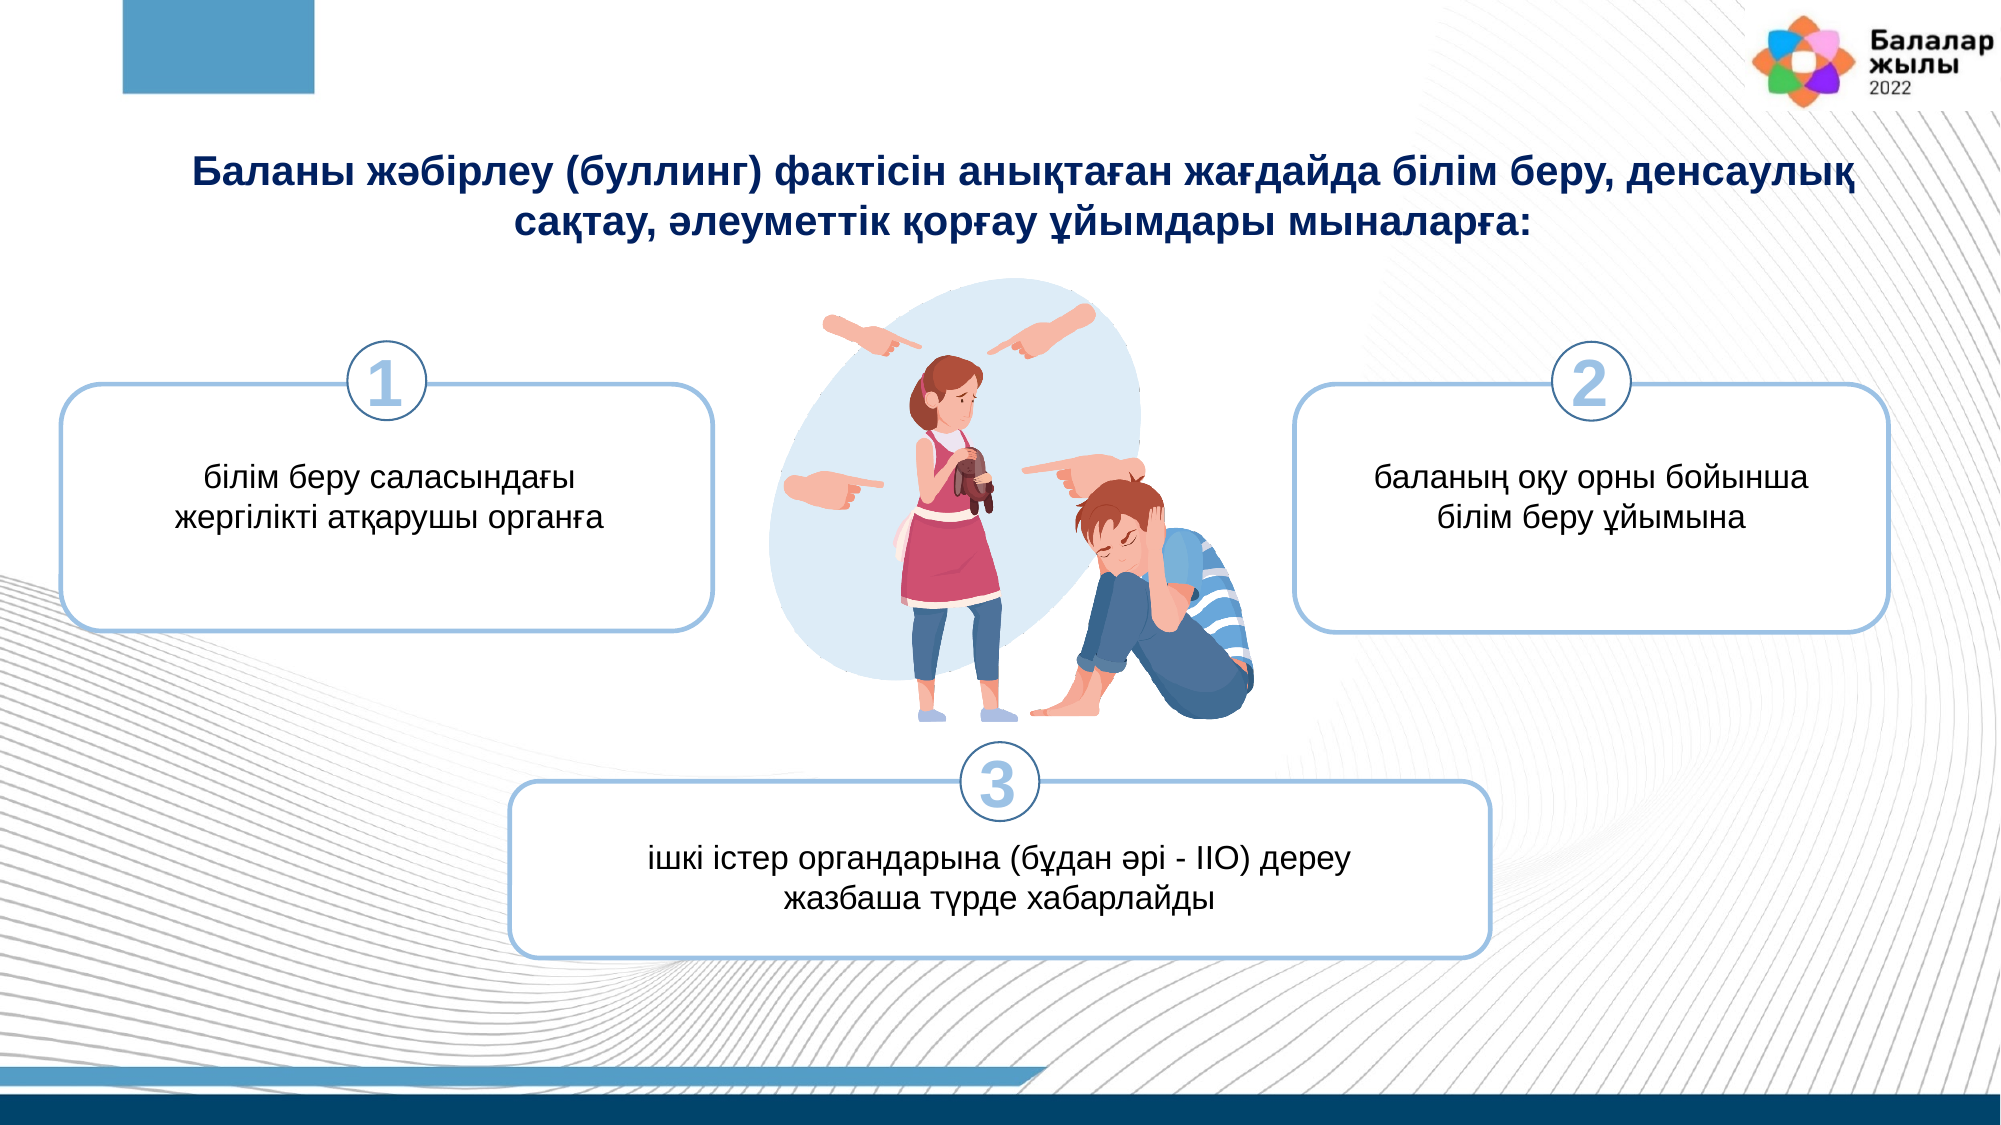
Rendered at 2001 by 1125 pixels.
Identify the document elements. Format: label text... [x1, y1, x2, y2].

text_box [60, 384, 713, 632]
text_box [1620, 353, 1631, 409]
text_box [347, 364, 351, 398]
text_box [416, 354, 427, 408]
text_box білім беру саласындағы жергілікті атқарушы органға [142, 447, 638, 544]
text_box [1294, 384, 1889, 633]
text_box [1029, 755, 1040, 809]
text_box 1 [351, 332, 416, 428]
text_box [960, 765, 964, 798]
text_box 2 [1556, 332, 1620, 428]
text_box [509, 781, 1491, 958]
picture [0, 0, 2001, 1125]
text_box [1552, 364, 1556, 399]
text_box Баланы жәбірлеу (буллинг) фактісін анықтаған жағдайда білім беру, денсаулық сақтау, әлеуметтік қорғау ұйымдары мыналарға: [158, 136, 1889, 252]
text_box ішкі істер органдарына (бұдан әрі - ІІО) дереу жазбаша түрде хабарлайды [591, 829, 1409, 908]
text_box 3 [964, 733, 1029, 828]
text_box баланың оқу орны бойынша білім беру ұйымына [1343, 447, 1840, 544]
